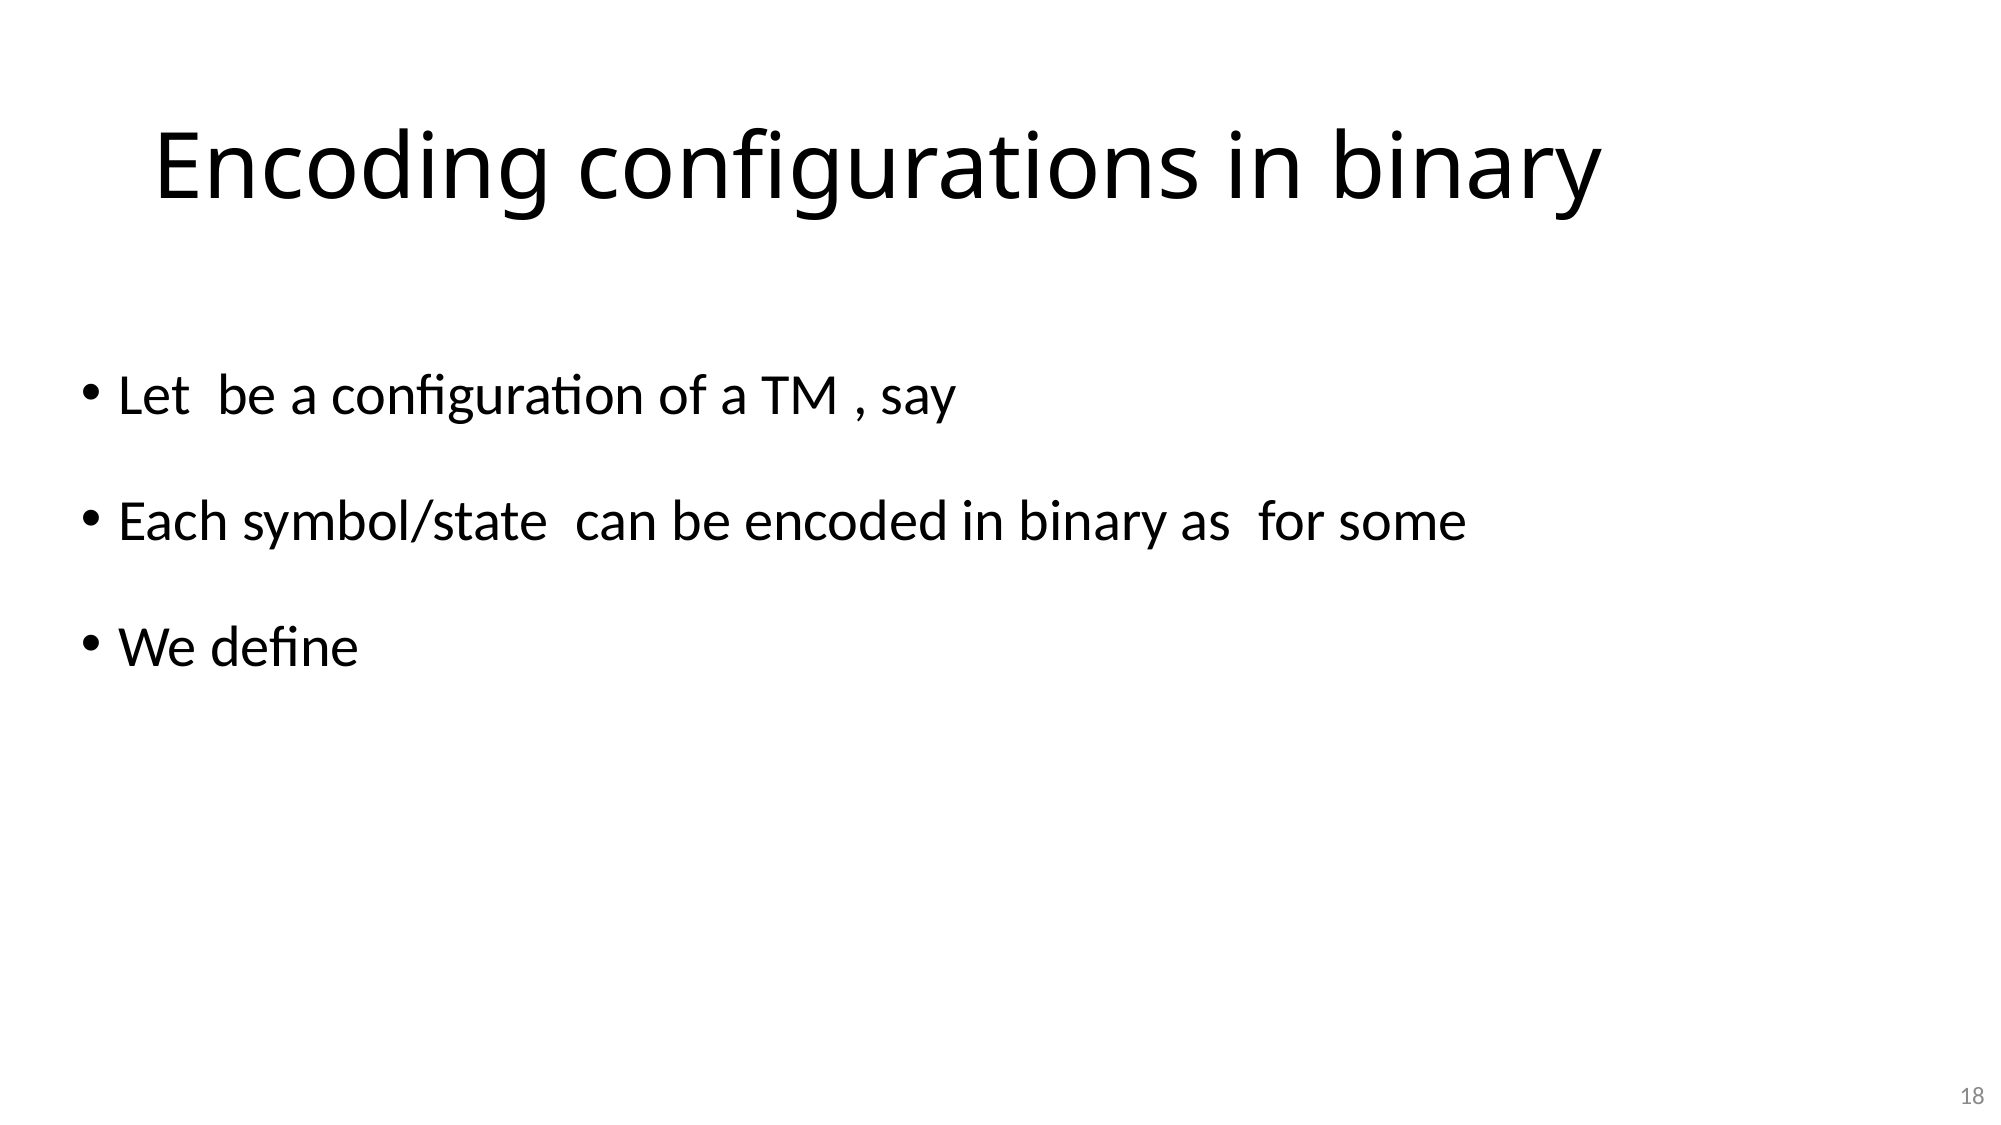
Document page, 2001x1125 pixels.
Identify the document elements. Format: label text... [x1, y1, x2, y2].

title Encoding configurations in binary [137, 59, 1863, 278]
slide_number 18 [1550, 1064, 2000, 1125]
